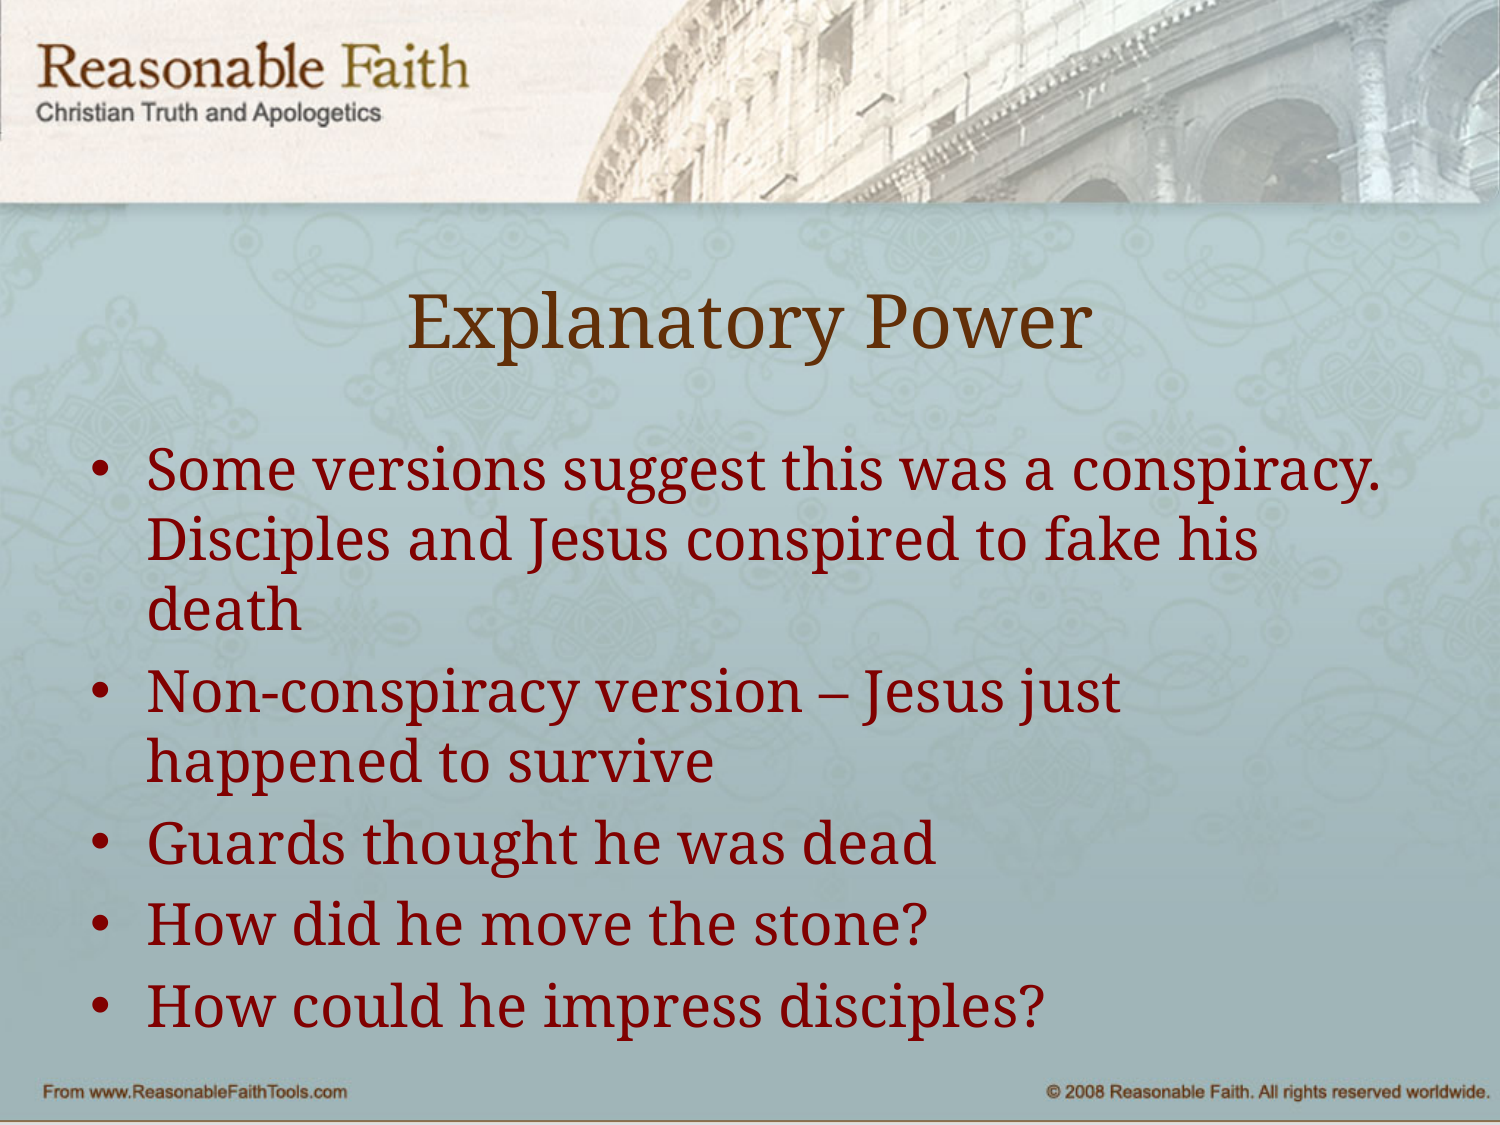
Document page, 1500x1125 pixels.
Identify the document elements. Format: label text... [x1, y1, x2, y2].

title Explanatory Power [75, 224, 1425, 413]
list Some versions suggest this was a conspiracy. Disciples and Jesus conspired to fake his death Non-conspiracy version – Jesus just happened to survive Guards thought he was dead How did he move the stone? How could he impress disciples? [74, 424, 1426, 1006]
picture [0, 0, 1500, 1125]
